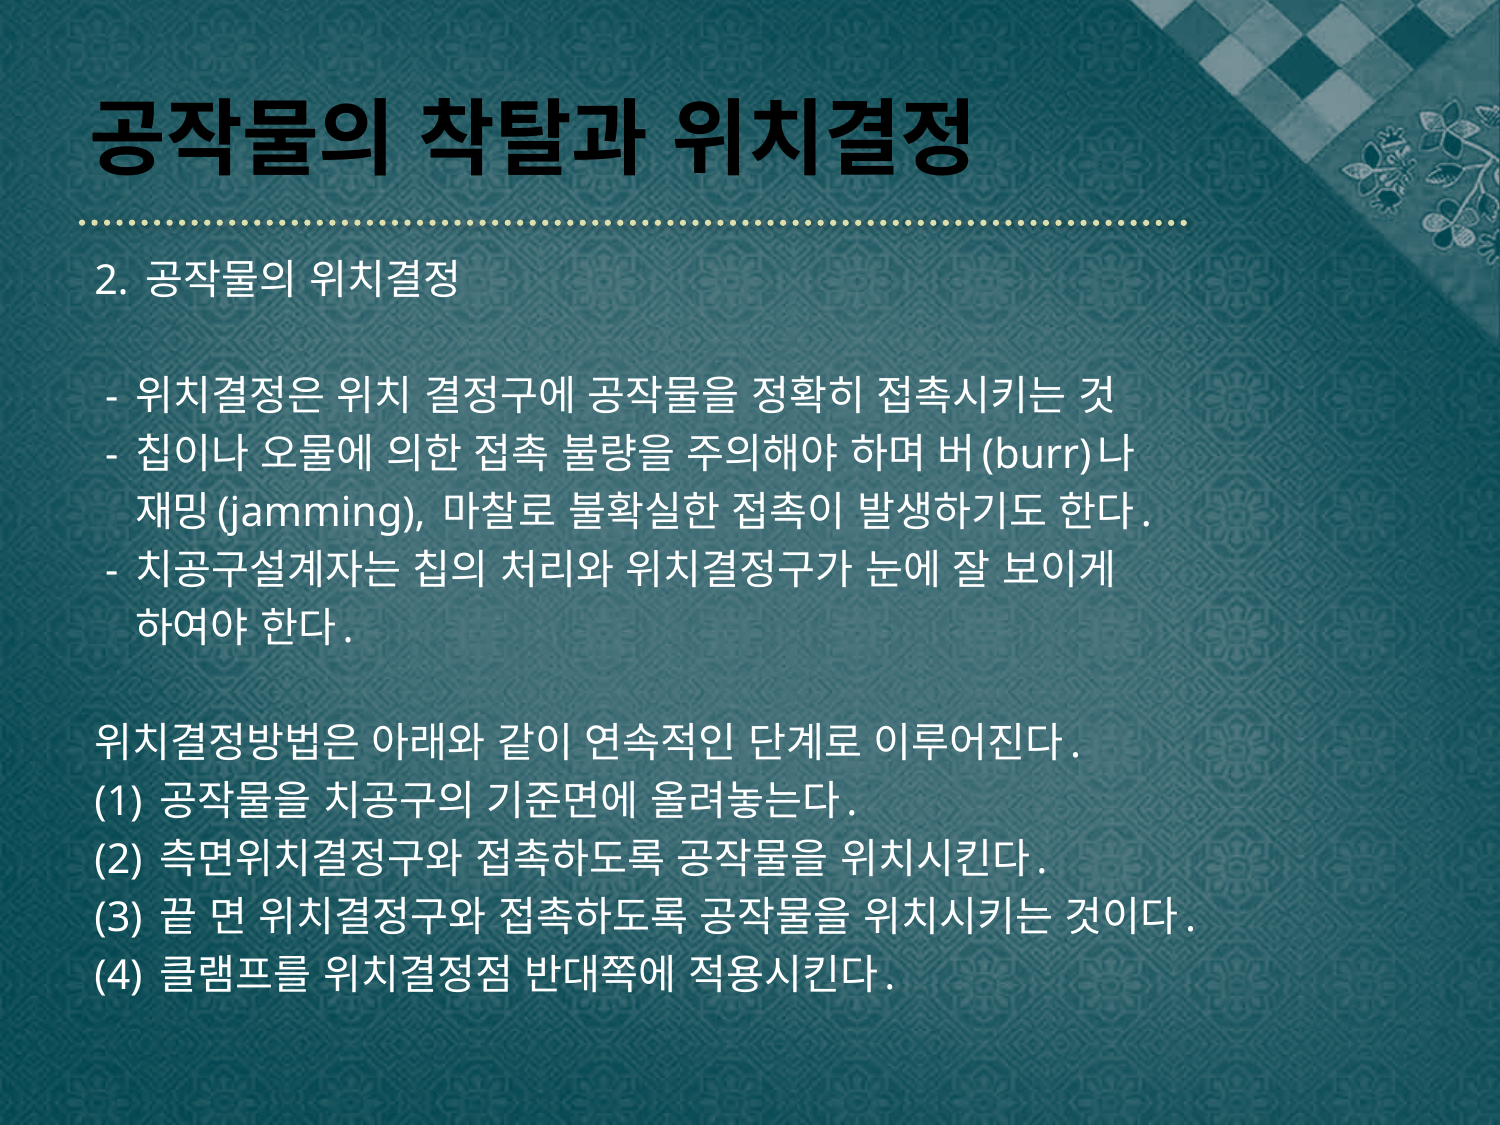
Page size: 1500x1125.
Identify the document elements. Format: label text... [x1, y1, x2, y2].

title 공작물의 착탈과 위치결정 [75, 58, 1196, 211]
list 2. 공작물의 위치결정 - 위치결정은 위치 결정구에 공작물을 정확히 접촉시키는 것 - 칩이나 오물에 의한 접촉 불량을 주의해야 하며 버(burr)나 재밍(jamming), 마찰로 불확실한 접촉이 발생하기도 한다. - 치공구설계자는 칩의 처리와 위치결정구가 눈에 잘 보이게 하여야 한다. 위치결정방법은 아래와 같이 연속적인 단계로 이루어진다. (1) 공작물을 치공구의 기준면에 올려놓는다. (2) 측면위치결정구와 접촉하도록 공작물을 위치시킨다. (3) 끝 면 위치결정구와 접촉하도록 공작물을 위치시키는 것이다. (4) 클램프를 위치결정점 반대쪽에 적용시킨다. [79, 246, 1430, 1005]
